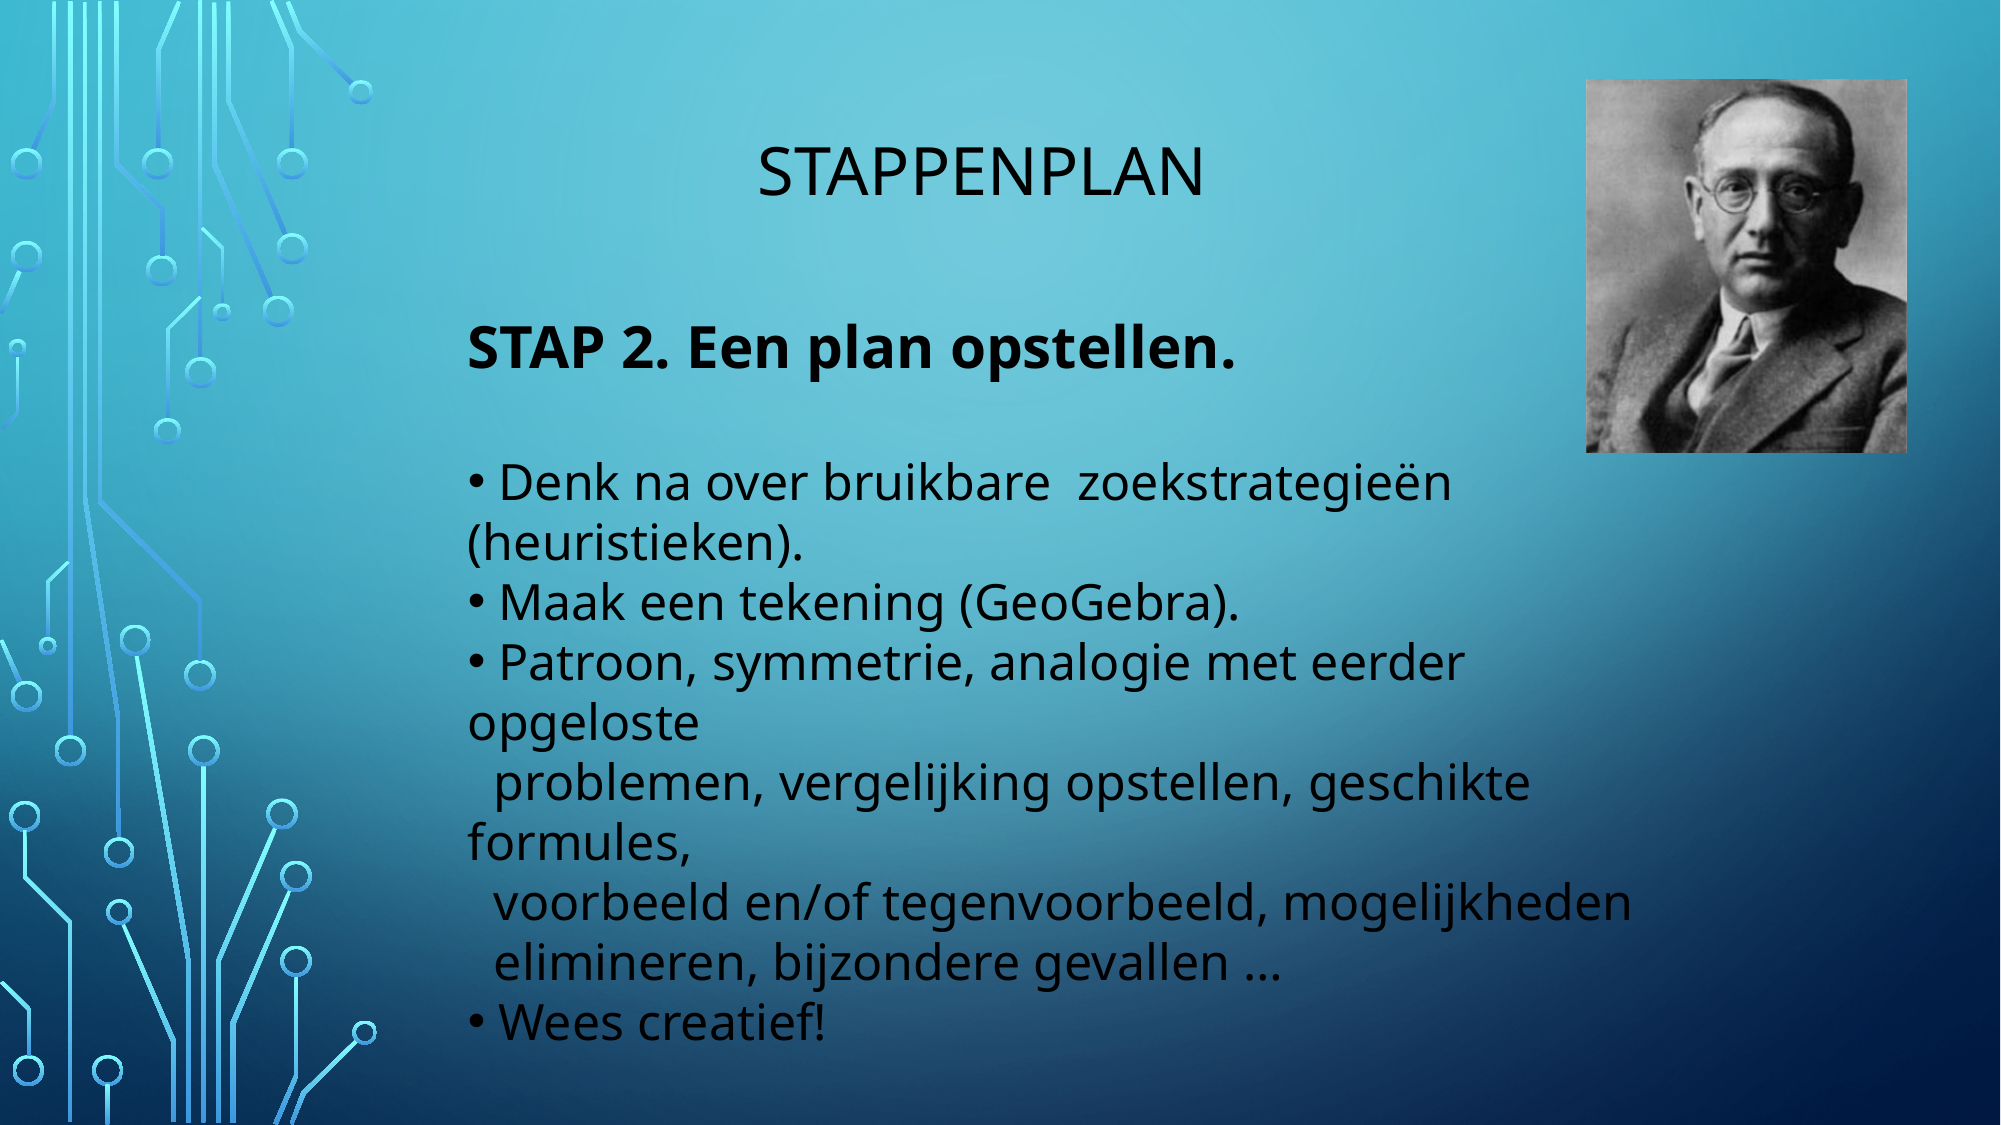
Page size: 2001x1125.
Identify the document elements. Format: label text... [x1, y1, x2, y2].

text_box STAPPENPLAN [465, 121, 1466, 216]
text_box STAP 2. Een plan opstellen. Denk na over bruikbare zoekstrategieën (heuristieken). Maak een tekening (GeoGebra). Patroon, symmetrie, analogie met eerder opgeloste problemen, vergelijking opstellen, geschikte formules, voorbeeld en/of tegenvoorbeeld, mogelijkheden elimineren, bijzondere gevallen … Wees creatief! [453, 302, 1672, 1103]
picture [1586, 79, 1907, 454]
